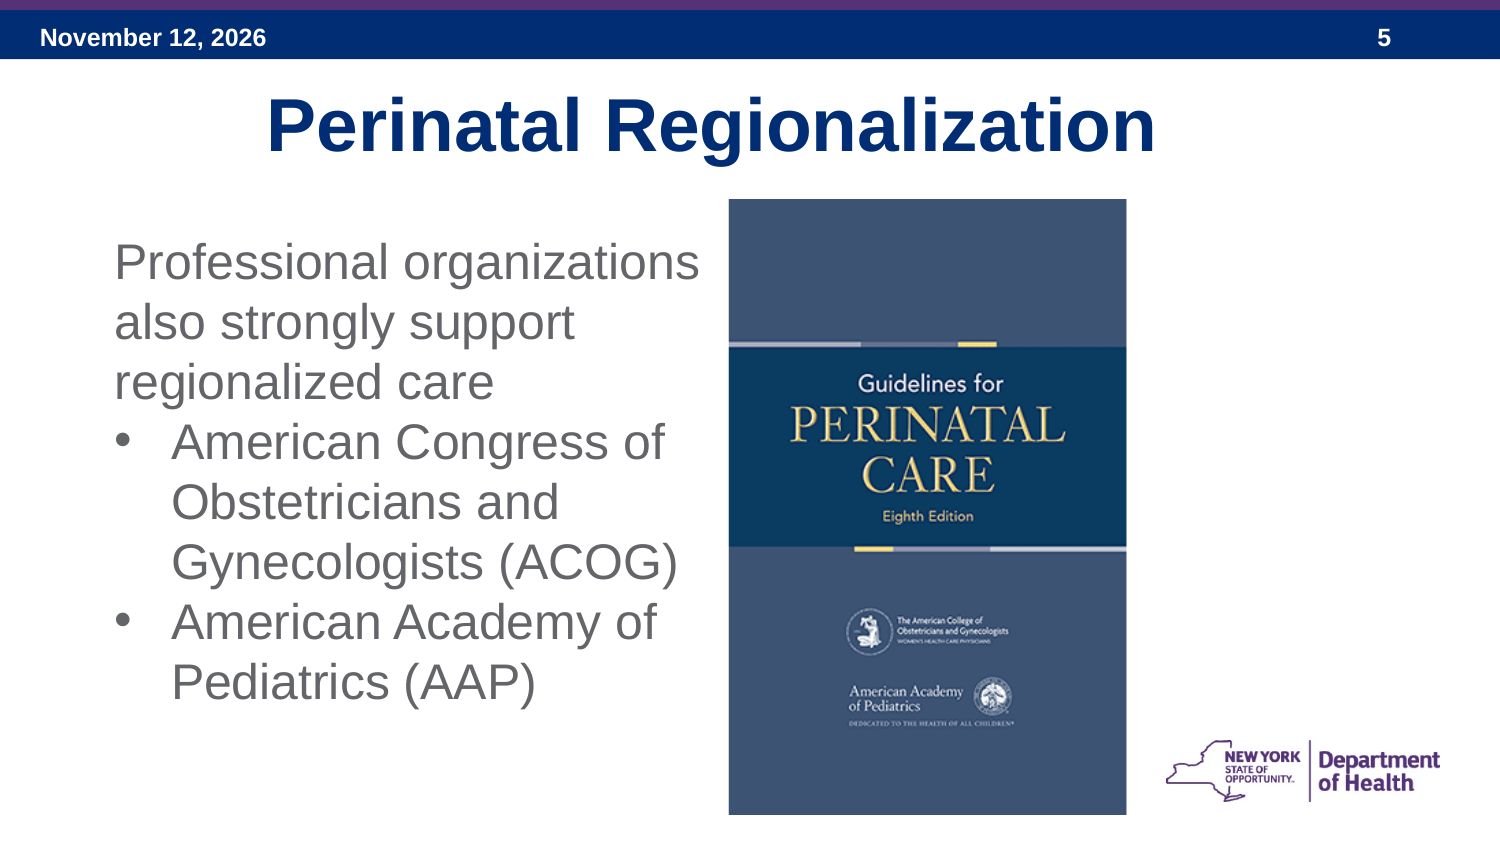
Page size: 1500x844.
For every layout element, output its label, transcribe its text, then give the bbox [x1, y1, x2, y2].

text_box Perinatal Regionalization [0, 68, 1425, 174]
text_box Professional organizations also strongly support regionalized care American Congress of Obstetricians and Gynecologists (ACOG) American Academy of Pediatrics (AAP) [24, 221, 684, 717]
picture [689, 199, 1440, 815]
